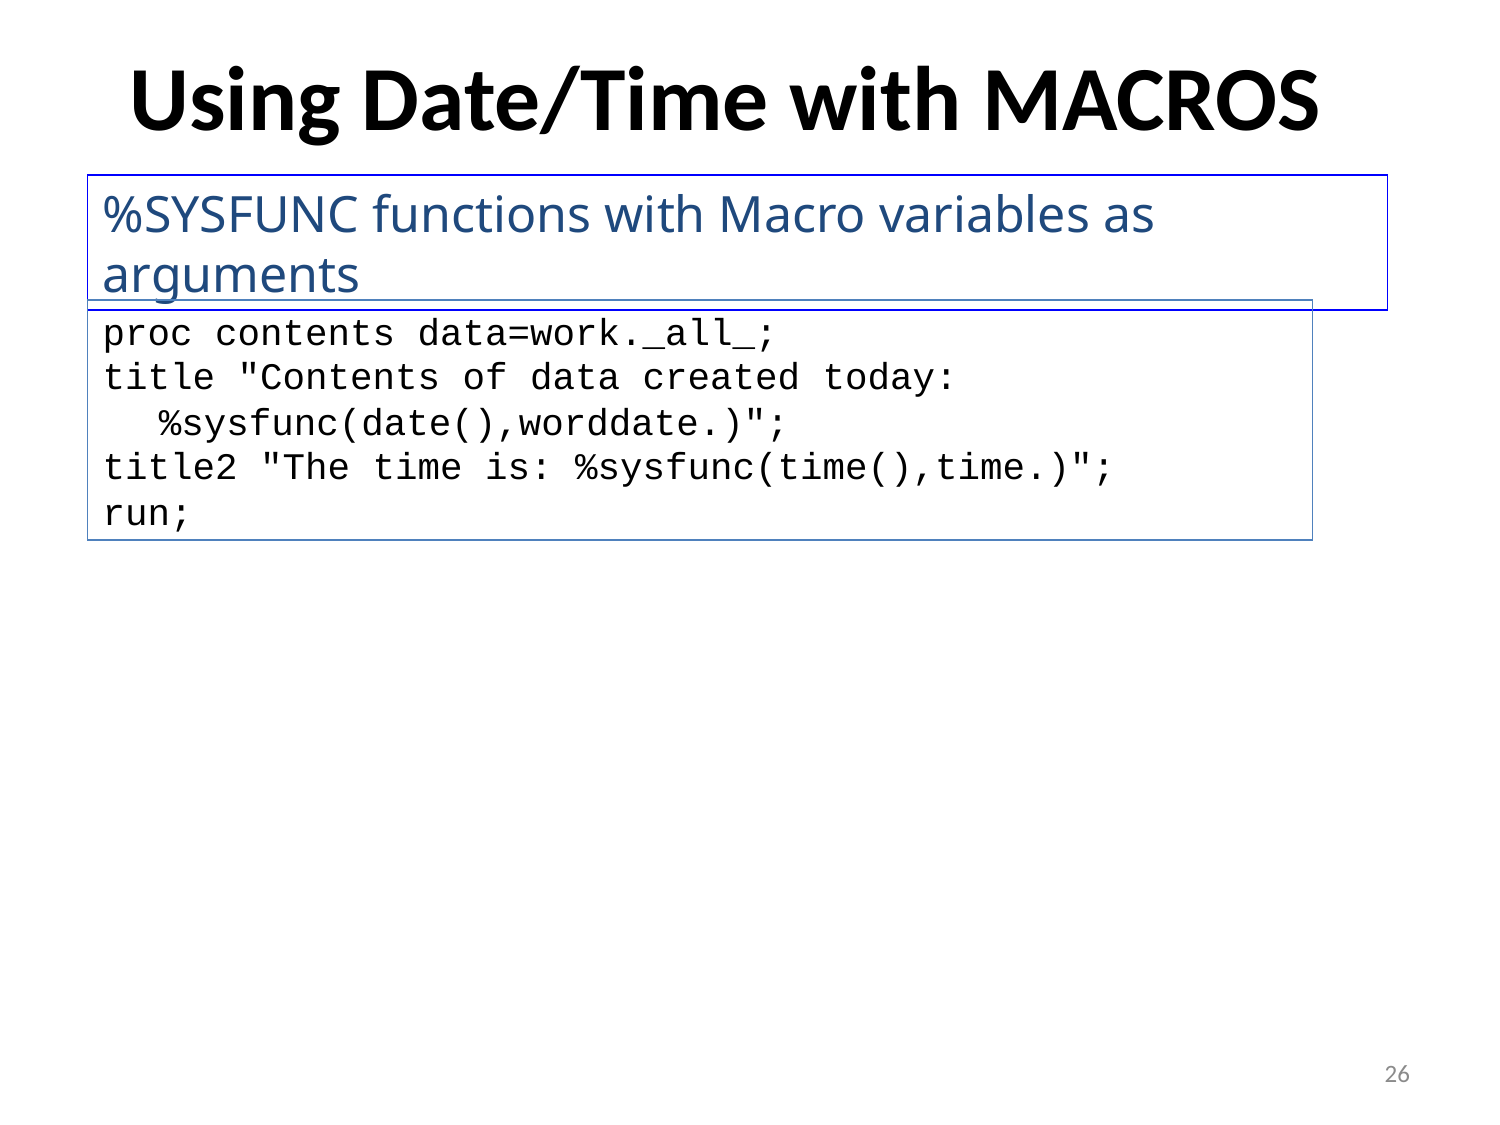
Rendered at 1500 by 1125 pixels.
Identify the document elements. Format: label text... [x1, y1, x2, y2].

text_box %SYSFUNC functions with Macro variables as arguments [87, 174, 1388, 310]
title Using Date/Time with MACROS [88, 0, 1364, 174]
slide_number 26 [1074, 1042, 1425, 1103]
text_box proc contents data=work._all_; title "Contents of data created today: %sysfunc(date(),worddate.)"; title2 "The time is: %sysfunc(time(),time.)"; run; [87, 299, 1313, 540]
